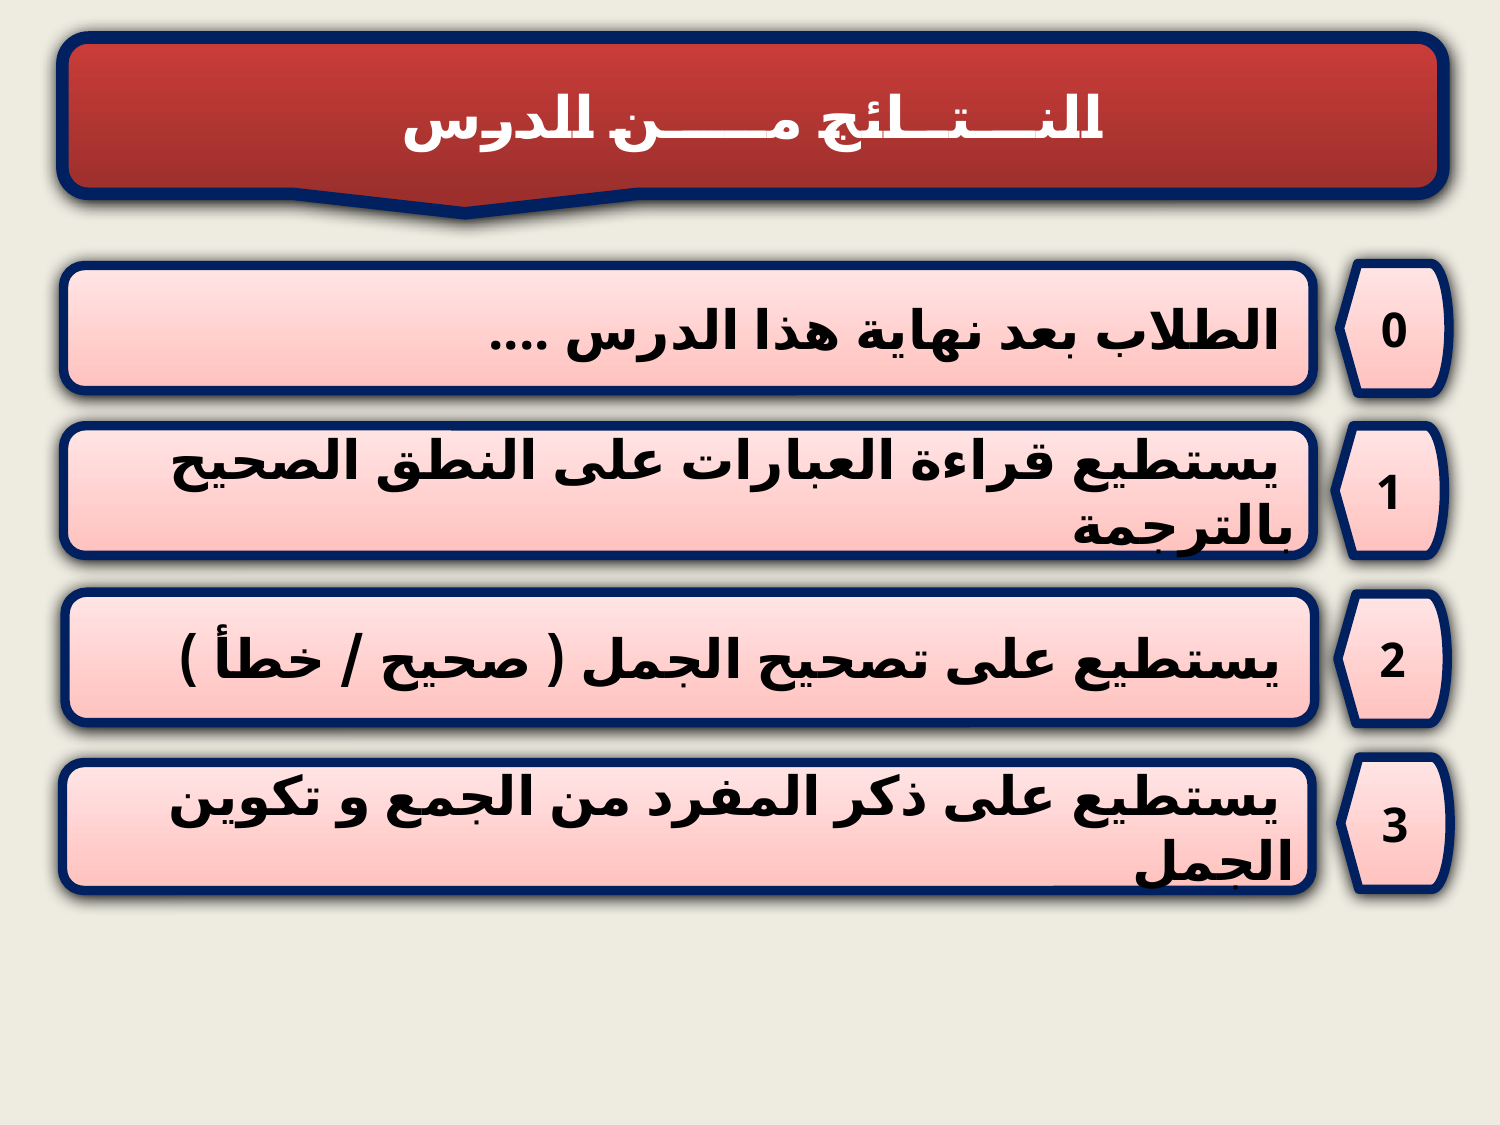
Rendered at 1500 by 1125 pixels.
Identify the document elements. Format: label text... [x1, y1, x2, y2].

text_box يستطيع على تصحيح الجمل ( صحيح / خطأ ) [64, 591, 1316, 724]
text_box يستطيع قراءة العبارات على النطق الصحيح بالترجمة [62, 425, 1314, 557]
text_box الطلاب بعد نهاية هذا الدرس .... [62, 264, 1314, 392]
text_box النـــتــائج مـــــن الدرس [62, 37, 1444, 214]
text_box 0 [1338, 262, 1450, 394]
text_box 3 [1339, 756, 1451, 891]
text_box يستطيع على ذكر المفرد من الجمع و تكوين الجمل [61, 761, 1313, 892]
text_box 1 [1334, 425, 1446, 557]
text_box 2 [1337, 593, 1449, 725]
